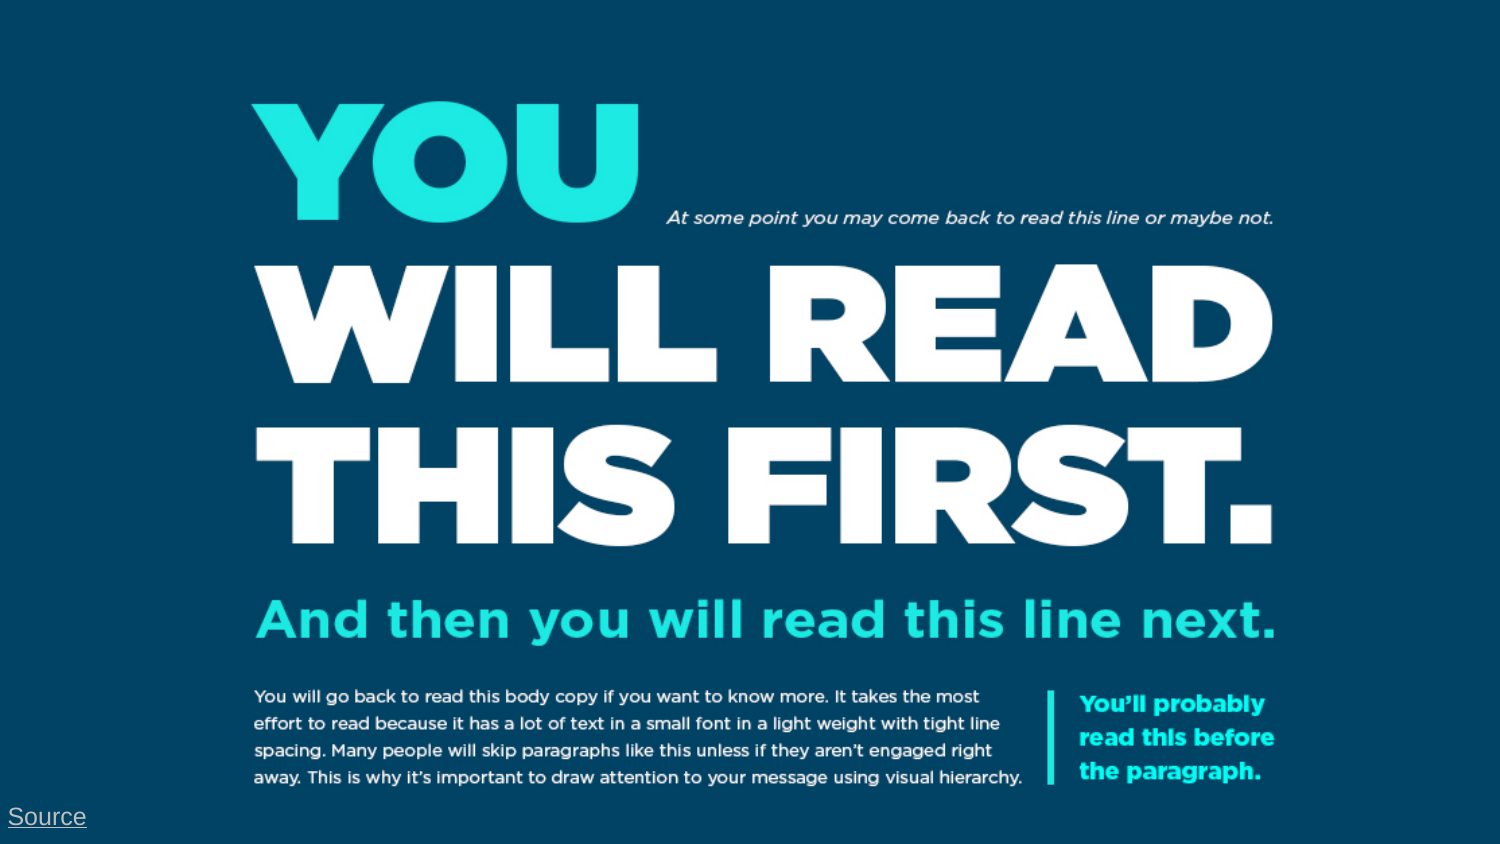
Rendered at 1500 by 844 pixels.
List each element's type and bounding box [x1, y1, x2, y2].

picture [612, 747, 619, 756]
picture [1021, 215, 1048, 224]
picture [889, 215, 939, 224]
picture [980, 610, 1002, 637]
picture [786, 610, 814, 637]
picture [511, 266, 609, 383]
picture [1107, 211, 1139, 224]
picture [1210, 609, 1235, 637]
picture [326, 693, 348, 705]
picture [512, 427, 553, 543]
picture [770, 266, 890, 382]
picture [518, 105, 637, 223]
picture [1141, 695, 1145, 711]
picture [719, 744, 749, 757]
picture [408, 772, 422, 783]
picture [924, 717, 965, 732]
picture [1144, 767, 1156, 779]
picture [581, 774, 594, 783]
picture [438, 772, 523, 786]
picture [774, 717, 780, 729]
picture [379, 428, 498, 543]
picture [374, 102, 507, 223]
picture [870, 744, 945, 759]
picture [896, 428, 1015, 543]
picture [529, 772, 546, 783]
picture [657, 691, 699, 703]
picture [1112, 699, 1124, 711]
picture [469, 744, 475, 756]
picture [455, 266, 496, 381]
picture [1069, 211, 1101, 224]
picture [946, 211, 989, 224]
picture [1081, 733, 1102, 745]
picture [684, 772, 701, 783]
picture [338, 717, 368, 729]
picture [845, 772, 879, 786]
picture [408, 693, 418, 702]
picture [1095, 699, 1109, 711]
picture [506, 689, 549, 705]
picture [708, 774, 737, 786]
picture [1048, 691, 1053, 784]
picture [548, 717, 566, 729]
picture [616, 720, 624, 729]
picture [997, 212, 1015, 224]
picture [749, 211, 798, 226]
picture [834, 774, 842, 783]
picture [815, 747, 852, 757]
picture [783, 716, 811, 732]
picture [1171, 211, 1233, 227]
picture [401, 691, 407, 702]
picture [647, 717, 689, 729]
picture [1239, 212, 1272, 224]
picture [930, 601, 957, 637]
picture [561, 610, 592, 637]
picture [940, 770, 988, 783]
picture [764, 610, 781, 637]
picture [417, 744, 442, 759]
picture [756, 744, 765, 756]
picture [772, 743, 809, 759]
picture [905, 603, 924, 637]
picture [1081, 696, 1095, 711]
picture [366, 770, 401, 786]
picture [480, 610, 507, 637]
picture [521, 717, 542, 729]
picture [666, 211, 679, 224]
picture [698, 747, 705, 756]
picture [753, 773, 827, 786]
picture [1252, 699, 1264, 715]
picture [445, 610, 473, 637]
picture [632, 743, 654, 756]
picture [937, 691, 979, 702]
picture [254, 774, 288, 783]
picture [454, 718, 464, 729]
picture [1027, 600, 1034, 637]
picture [376, 717, 426, 729]
picture [818, 716, 867, 732]
picture [1106, 766, 1118, 779]
picture [886, 771, 933, 783]
picture [904, 690, 930, 702]
picture [255, 691, 275, 702]
picture [660, 743, 690, 757]
picture [1209, 767, 1220, 779]
picture [650, 610, 692, 637]
picture [699, 610, 707, 637]
picture [620, 693, 651, 705]
picture [307, 771, 327, 783]
picture [482, 743, 503, 756]
picture [966, 610, 974, 637]
picture [300, 747, 320, 759]
picture [1159, 766, 1180, 779]
picture [1012, 425, 1241, 546]
picture [257, 601, 295, 637]
picture [1241, 762, 1253, 779]
picture [697, 717, 731, 729]
picture [384, 747, 415, 759]
picture [1245, 695, 1249, 711]
picture [558, 425, 674, 546]
picture [758, 720, 767, 729]
picture [733, 600, 741, 638]
picture [1195, 729, 1223, 745]
picture [1143, 729, 1166, 745]
picture [253, 105, 383, 219]
picture [852, 689, 896, 703]
picture [546, 747, 570, 759]
picture [347, 747, 376, 759]
picture [356, 690, 395, 702]
picture [694, 215, 744, 224]
picture [1226, 729, 1249, 746]
picture [854, 745, 864, 756]
picture [1043, 610, 1050, 637]
picture [1091, 762, 1103, 779]
picture [254, 266, 449, 384]
picture [870, 718, 876, 729]
picture [989, 770, 1019, 786]
picture [1042, 600, 1051, 606]
picture [1128, 766, 1141, 783]
picture [1080, 763, 1088, 779]
picture [470, 690, 499, 702]
picture [1169, 729, 1173, 745]
picture [1155, 699, 1169, 715]
picture [330, 772, 341, 783]
picture [965, 600, 974, 606]
picture [715, 600, 723, 637]
picture [729, 428, 832, 543]
picture [1134, 695, 1138, 711]
picture [896, 266, 1001, 383]
picture [278, 694, 285, 702]
picture [852, 600, 882, 637]
picture [349, 772, 360, 783]
picture [815, 693, 828, 702]
picture [294, 693, 306, 702]
picture [1144, 609, 1171, 638]
picture [1091, 610, 1119, 637]
picture [1231, 505, 1272, 544]
picture [290, 774, 300, 786]
picture [705, 691, 722, 702]
picture [426, 690, 463, 702]
picture [1252, 733, 1273, 745]
picture [1199, 767, 1207, 779]
picture [952, 743, 992, 759]
picture [505, 720, 514, 729]
picture [1059, 608, 1086, 637]
picture [335, 600, 365, 637]
picture [601, 772, 678, 783]
picture [882, 716, 918, 729]
picture [600, 610, 627, 637]
picture [1214, 695, 1242, 711]
picture [781, 693, 814, 702]
picture [309, 718, 325, 729]
picture [1176, 610, 1204, 637]
picture [571, 718, 604, 730]
picture [1183, 766, 1196, 783]
picture [736, 718, 751, 729]
picture [1172, 695, 1211, 711]
picture [423, 774, 430, 783]
picture [976, 718, 1000, 730]
picture [1265, 630, 1273, 637]
picture [429, 720, 446, 729]
picture [1005, 265, 1148, 381]
picture [388, 603, 407, 637]
picture [552, 771, 579, 783]
picture [682, 212, 689, 224]
picture [1153, 266, 1272, 382]
picture [843, 215, 883, 227]
picture [1176, 733, 1185, 745]
picture [1241, 603, 1259, 639]
picture [803, 215, 837, 227]
picture [729, 690, 774, 703]
picture [836, 691, 846, 702]
picture [256, 428, 370, 543]
picture [449, 745, 465, 756]
picture [556, 691, 597, 705]
picture [309, 690, 320, 702]
picture [1051, 211, 1063, 224]
picture [333, 745, 344, 756]
picture [255, 745, 297, 759]
picture [530, 610, 559, 645]
picture [631, 720, 640, 729]
picture [1223, 767, 1238, 783]
picture [1146, 215, 1165, 224]
picture [708, 747, 716, 756]
picture [579, 743, 609, 759]
picture [255, 716, 302, 729]
picture [839, 428, 881, 543]
picture [506, 747, 516, 759]
picture [470, 716, 499, 729]
picture [413, 601, 439, 637]
picture [618, 266, 717, 382]
picture [605, 690, 613, 702]
picture [1106, 729, 1133, 746]
picture [819, 610, 846, 637]
picture [523, 747, 542, 759]
picture [699, 600, 707, 606]
picture [301, 610, 328, 637]
